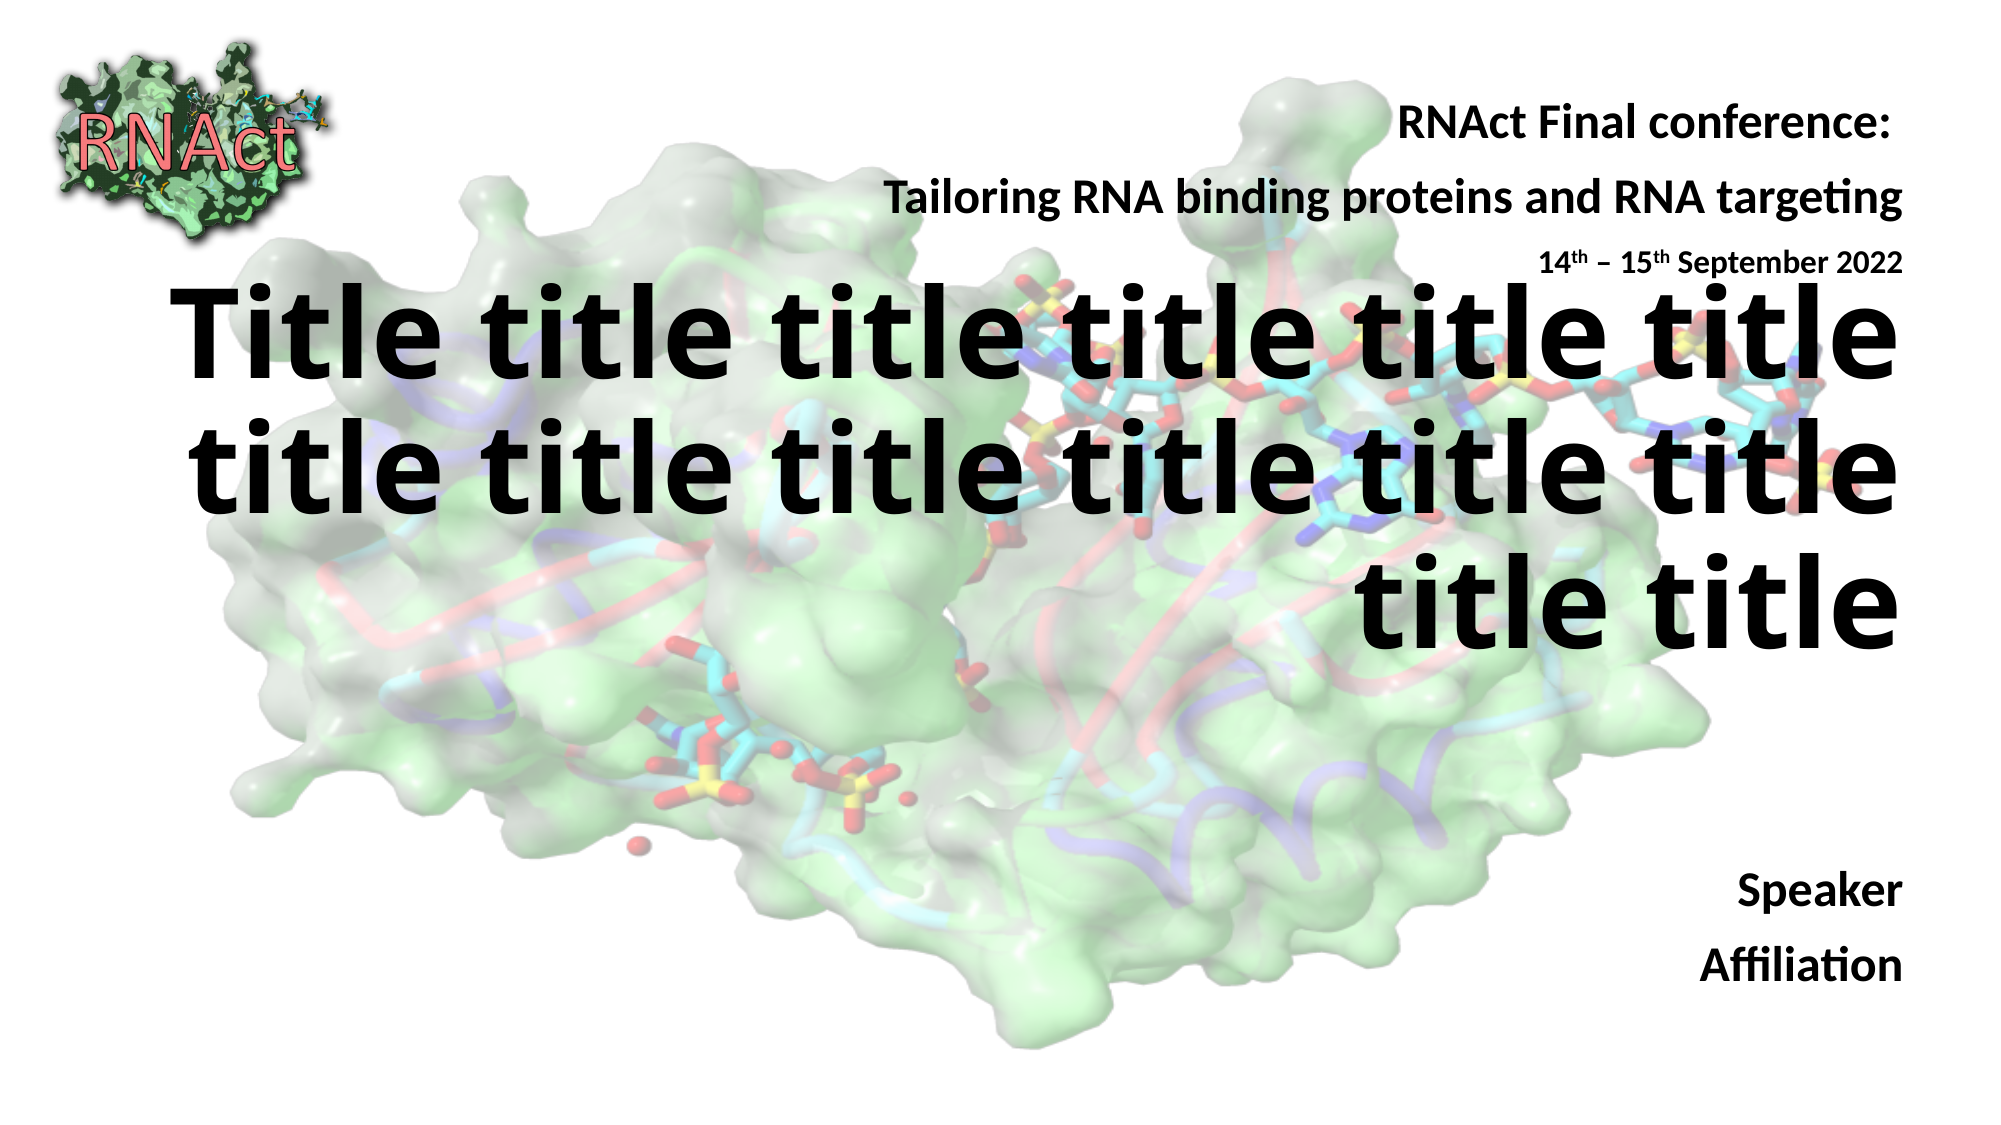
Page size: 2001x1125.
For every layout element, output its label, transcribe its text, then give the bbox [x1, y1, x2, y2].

text_box Speaker Affiliation [479, 792, 1919, 1075]
title Title title title title title title title title title title title title title title [81, 352, 1919, 683]
text_box RNAct Final conference: Tailoring RNA binding proteins and RNA targeting 14th – 15th September 2022 [81, 47, 1919, 329]
picture [54, 39, 330, 242]
